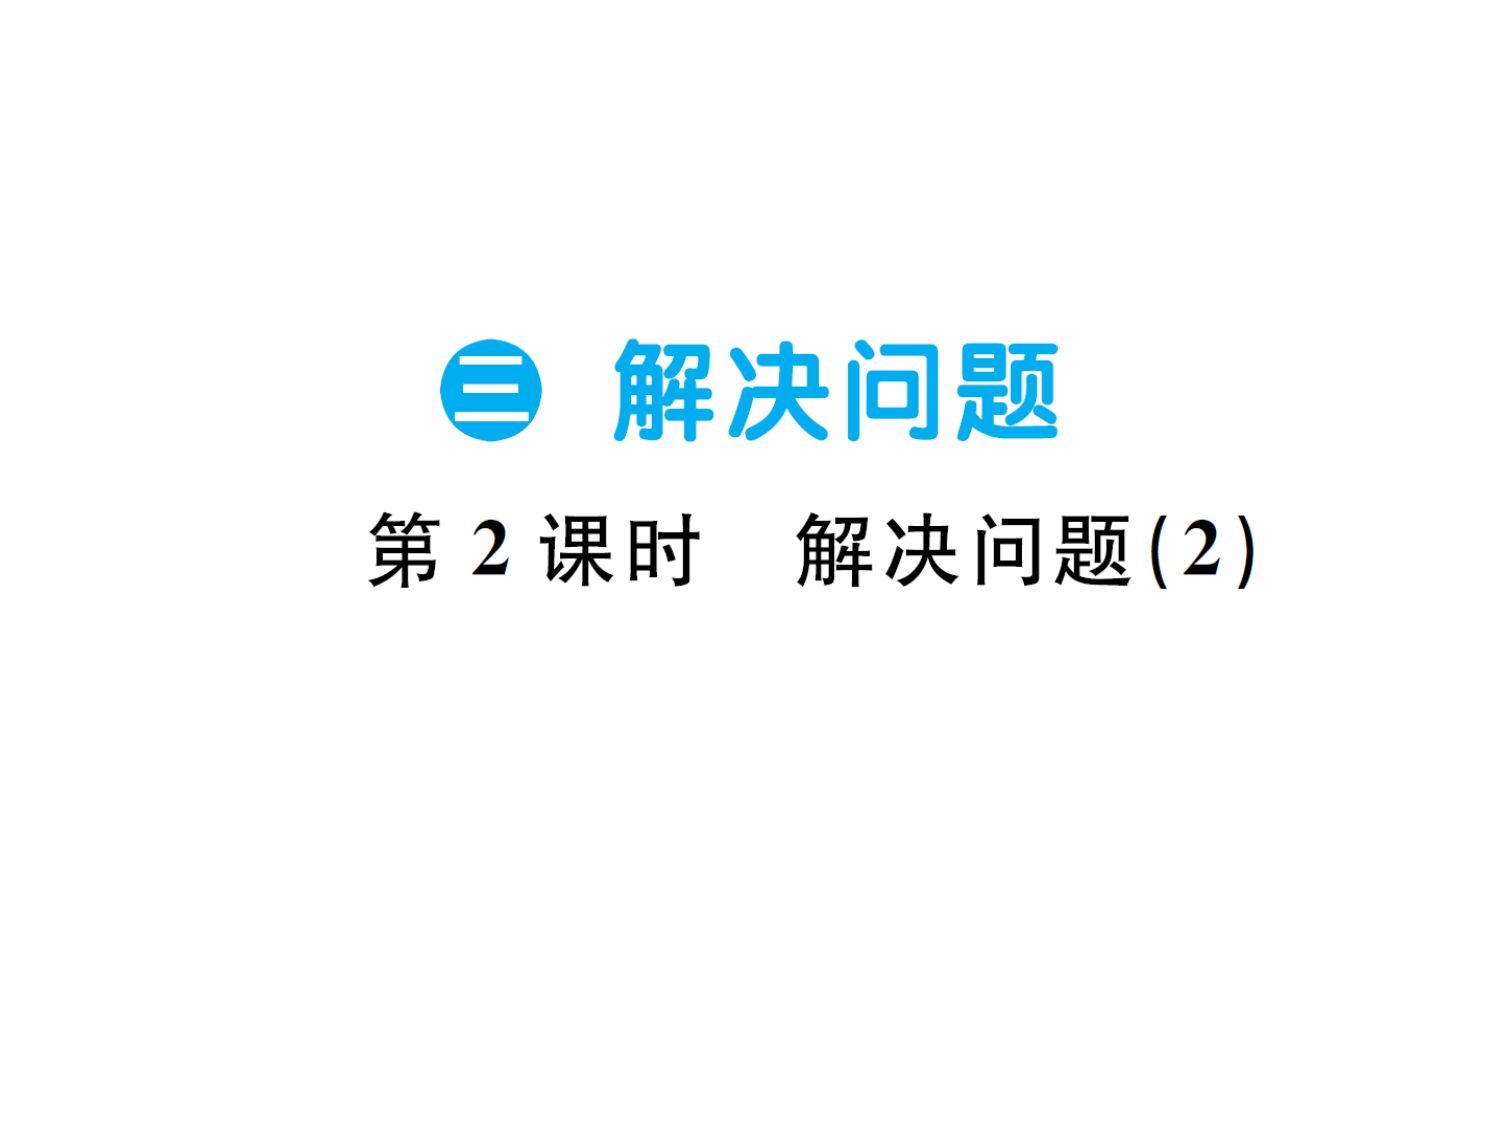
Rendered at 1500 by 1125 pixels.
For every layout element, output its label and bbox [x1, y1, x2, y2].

picture [314, 480, 1266, 616]
picture [413, 331, 1087, 458]
